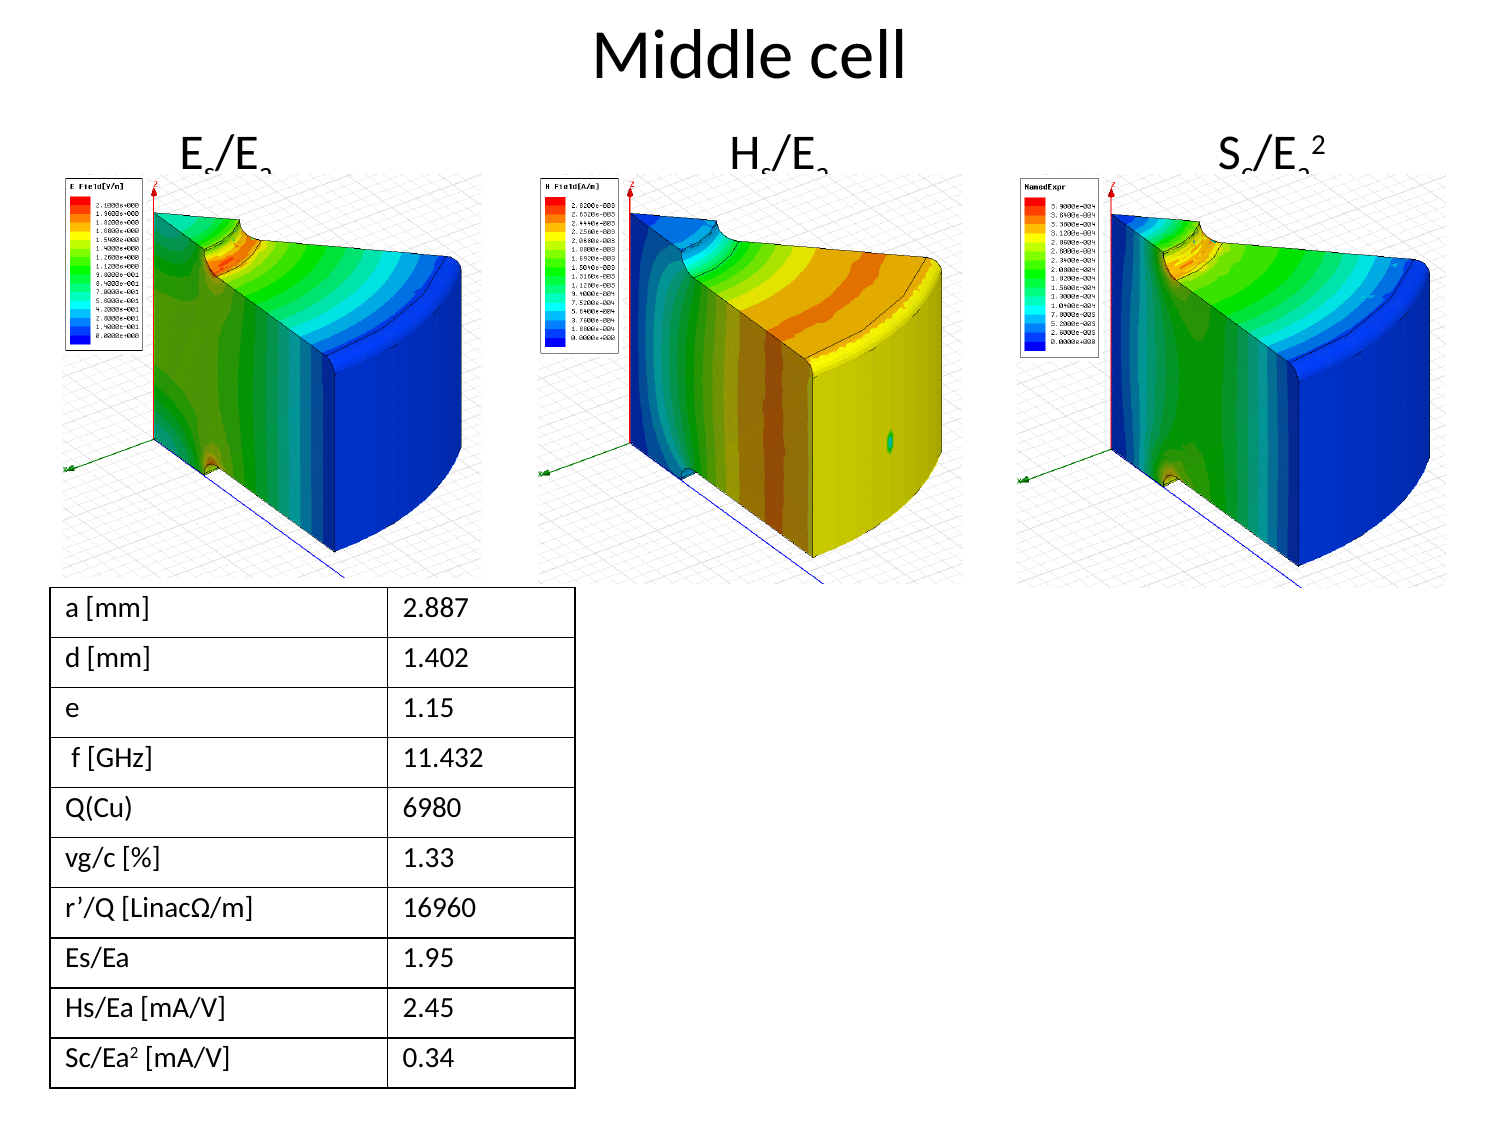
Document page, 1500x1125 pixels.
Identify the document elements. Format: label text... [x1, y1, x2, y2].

title Middle cell [75, 0, 1425, 100]
table_cell f [GHz] [51, 738, 387, 787]
text_box Sc/Ea2 [1203, 112, 1341, 173]
picture [62, 174, 482, 578]
table_cell Q(Cu) [51, 788, 387, 837]
text_box Es/Ea [164, 112, 288, 173]
table_cell 6980 [388, 788, 574, 837]
table_cell e [51, 688, 387, 737]
picture [537, 174, 963, 584]
table_cell Sc/Ea2 [mA/V] [51, 1039, 387, 1087]
picture [1016, 174, 1447, 588]
table_cell 1.402 [388, 638, 574, 687]
text_box Hs/Ea [714, 112, 845, 173]
table_cell vg/c [%] [51, 838, 387, 887]
table_cell Hs/Ea [mA/V] [51, 989, 387, 1037]
table_cell 1.15 [388, 688, 574, 737]
table_cell d [mm] [51, 638, 387, 687]
table_cell r’/Q [LinacΩ/m] [51, 888, 387, 937]
table_cell 1.95 [388, 939, 574, 987]
table_cell 0.34 [388, 1039, 574, 1087]
table_header 2.887 [388, 588, 574, 637]
table_header a [mm] [51, 588, 387, 637]
table_cell 11.432 [388, 738, 574, 787]
table_cell 2.45 [388, 989, 574, 1037]
table_cell 16960 [388, 888, 574, 937]
table_cell 1.33 [388, 838, 574, 887]
table_cell Es/Ea [51, 939, 387, 987]
